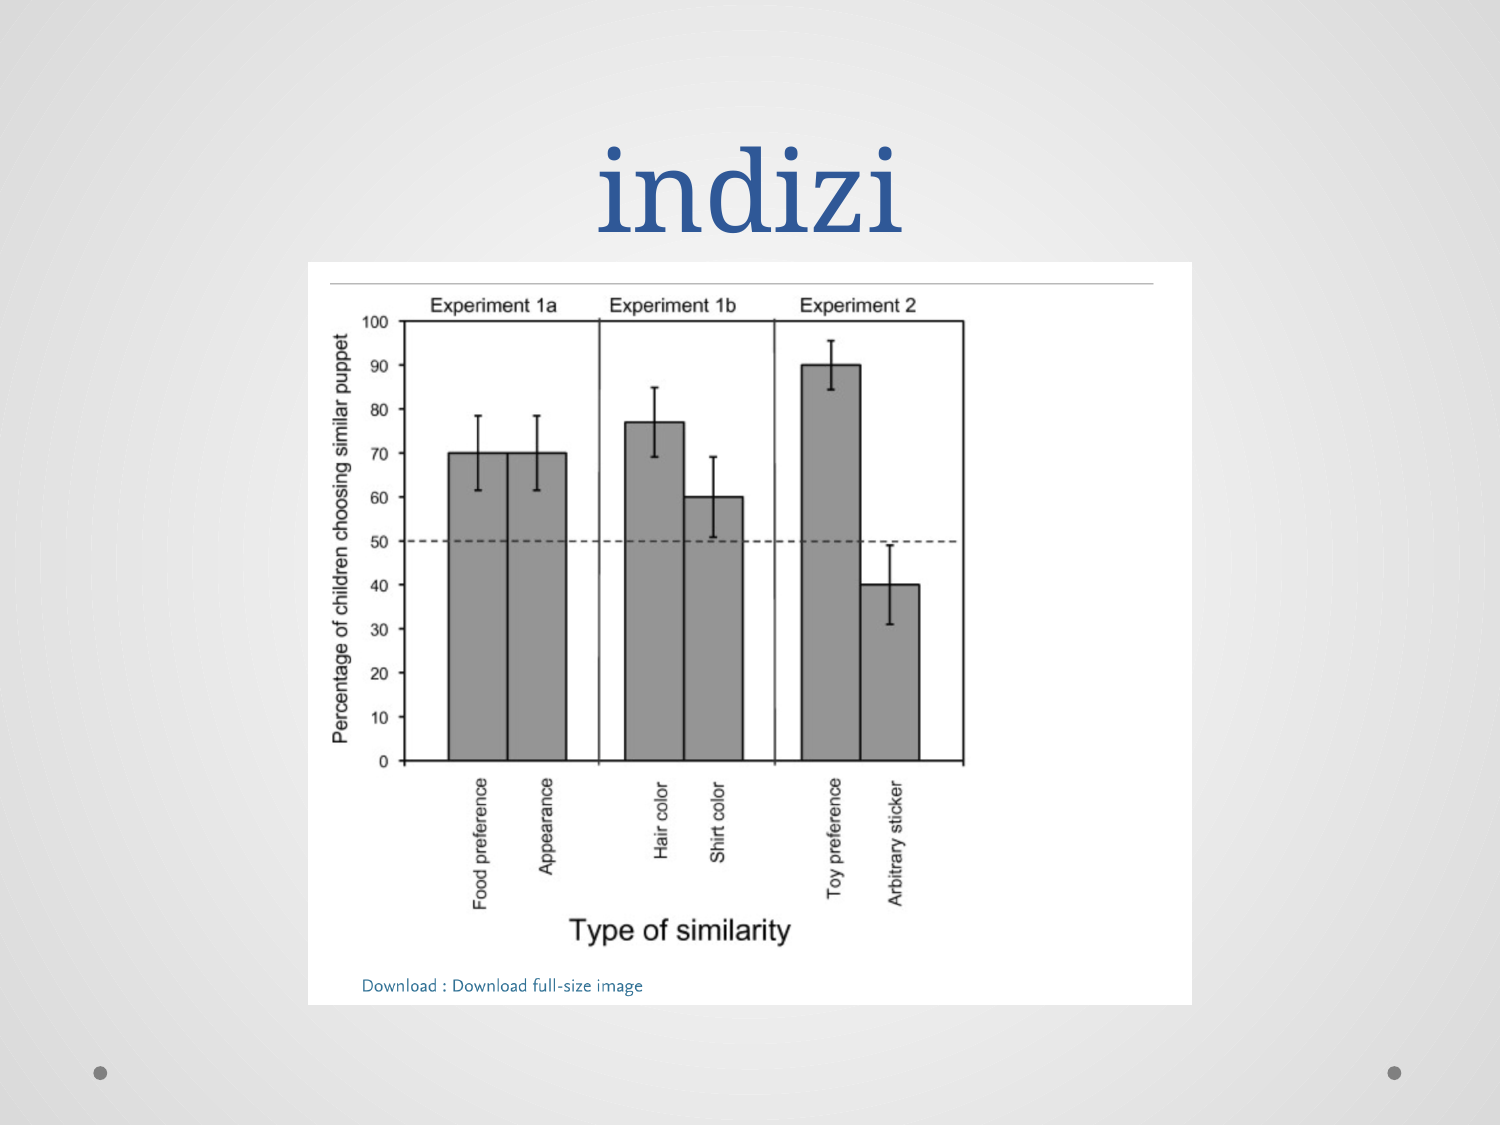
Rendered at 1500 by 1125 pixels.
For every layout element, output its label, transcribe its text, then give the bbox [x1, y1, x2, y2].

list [308, 262, 1192, 1006]
title indizi [75, 0, 1425, 263]
